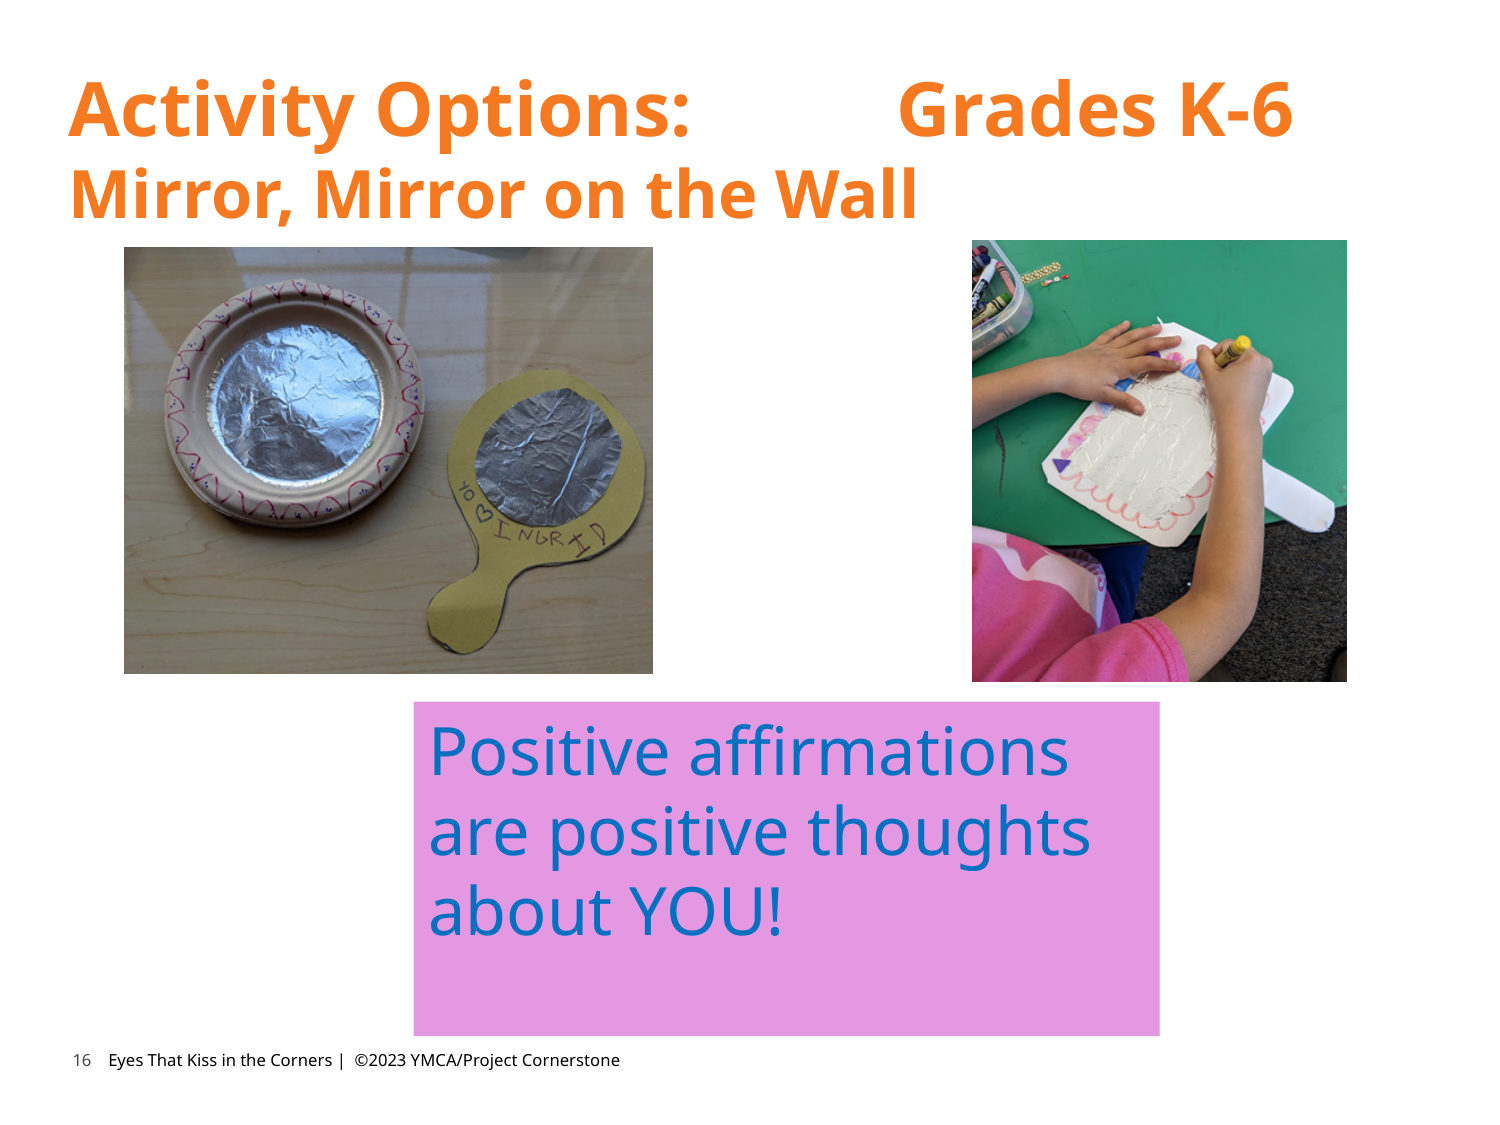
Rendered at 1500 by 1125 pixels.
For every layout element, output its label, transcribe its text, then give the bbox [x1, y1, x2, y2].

slide_number 16 [57, 1042, 92, 1079]
picture [972, 239, 1347, 682]
picture [124, 247, 654, 674]
text_box Positive affirmations are positive thoughts about YOU! [413, 701, 1160, 1037]
footer Eyes That Kiss in the Corners | ©2023 YMCA/Project Cornerstone [92, 1042, 864, 1091]
title Activity Options: Grades K-6 Mirror, Mirror on the Wall [53, 53, 1428, 193]
